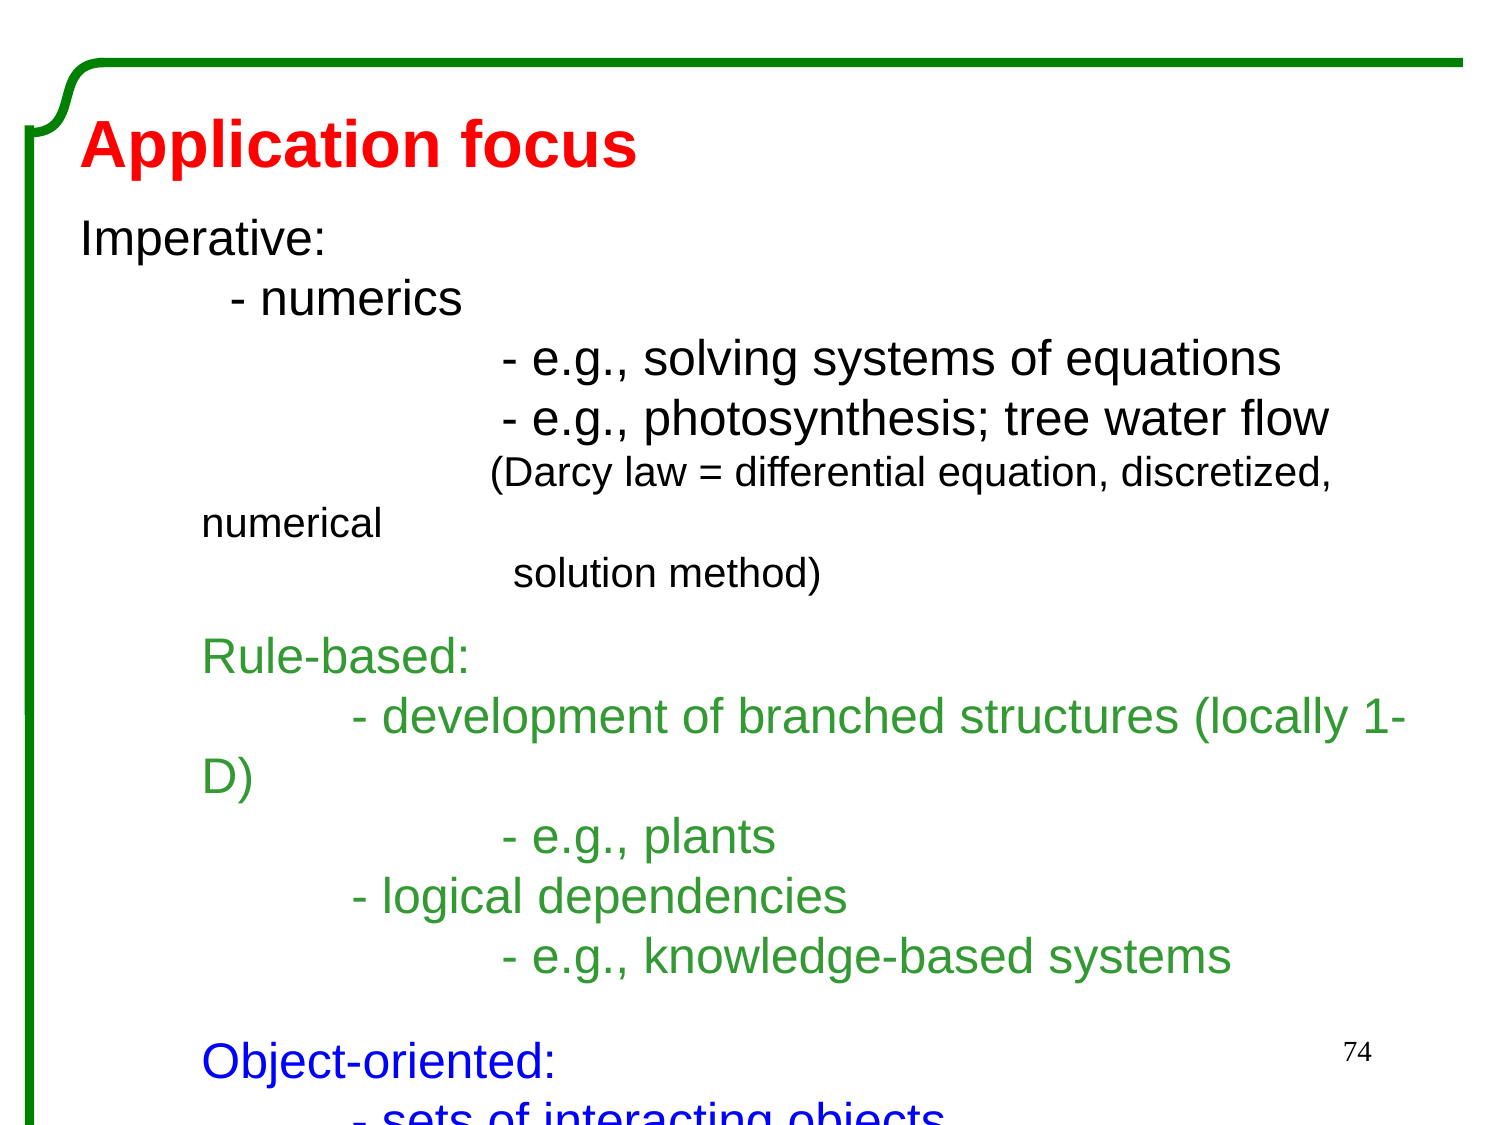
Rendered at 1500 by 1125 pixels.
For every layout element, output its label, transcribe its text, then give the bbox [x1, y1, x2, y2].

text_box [31, 60, 103, 136]
text_box Application focus Imperative: - numerics - e.g., solving systems of equations - e.g., photosynthesis; tree water flow (Darcy law = differential equation, discretized, numerical solution method) Rule-based: - development of branched structures (locally 1-D) - e.g., plants - logical dependencies - e.g., knowledge-based systems Object-oriented: - sets of interacting objects - e.g., individual animals [64, 92, 1459, 1125]
slide_number 74 [1074, 1025, 1388, 1100]
